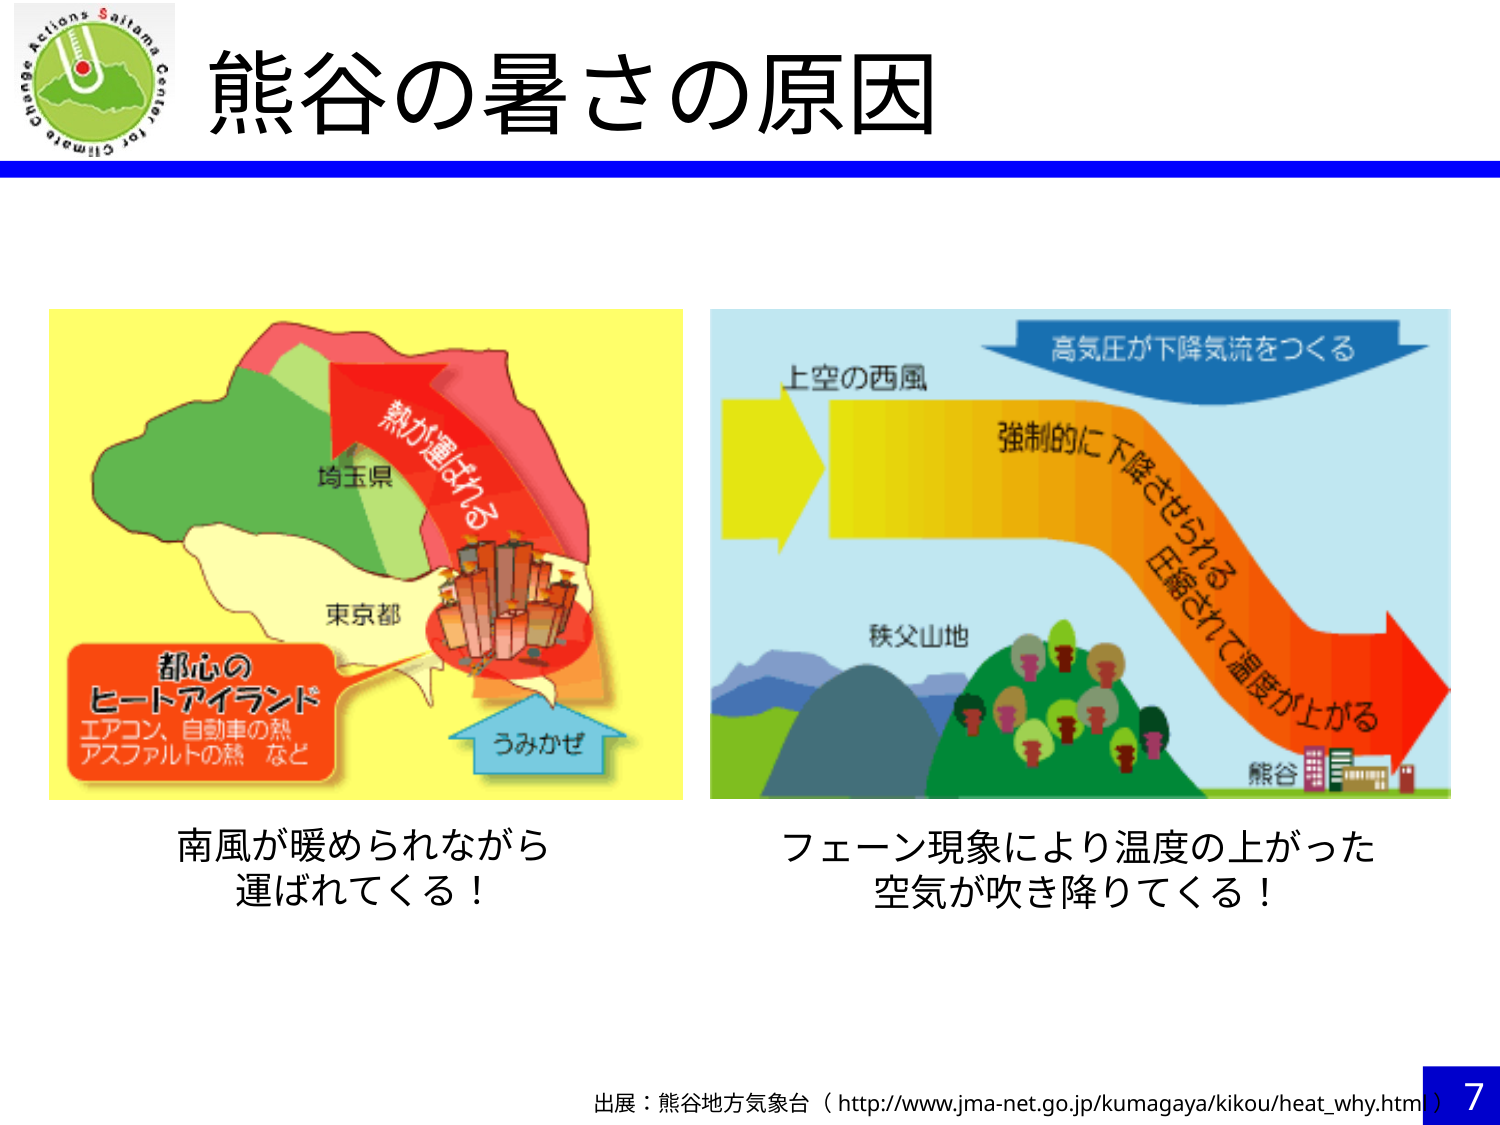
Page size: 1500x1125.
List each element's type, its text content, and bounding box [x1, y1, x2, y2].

title 熊谷の暑さの原因 [190, 14, 1485, 182]
text_box 出展：熊谷地方気象台（http://www.jma-net.go.jp/kumagaya/kikou/heat_why.html） [578, 1082, 1471, 1123]
picture [14, 3, 175, 160]
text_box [49, 309, 1451, 923]
slide_number 7 [1422, 1066, 1500, 1125]
